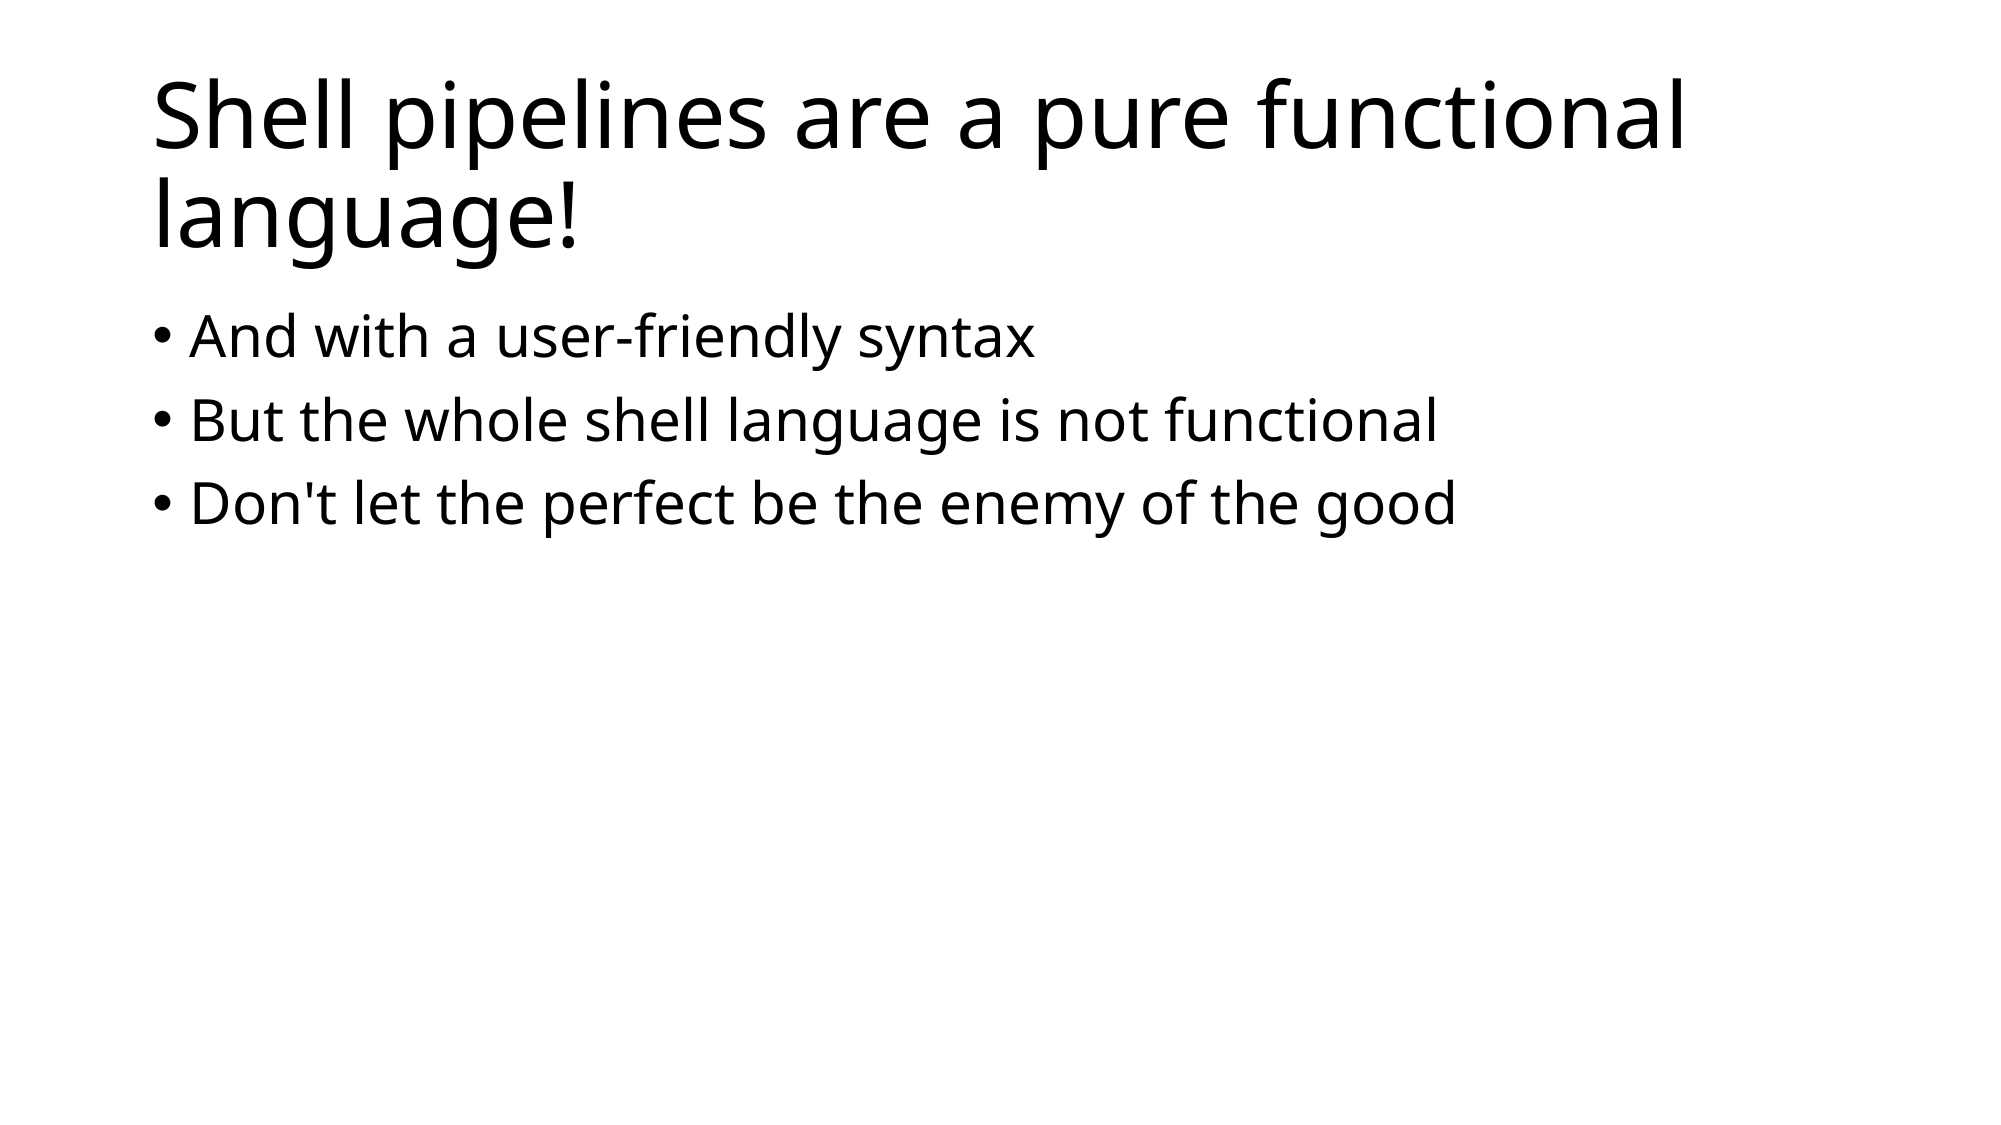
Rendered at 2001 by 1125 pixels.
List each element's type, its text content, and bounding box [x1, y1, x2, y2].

list And with a user-friendly syntax But the whole shell language is not functional Don't let the perfect be the enemy of the good [137, 299, 1863, 1014]
title Shell pipelines are a pure functional language! [137, 59, 1863, 278]
